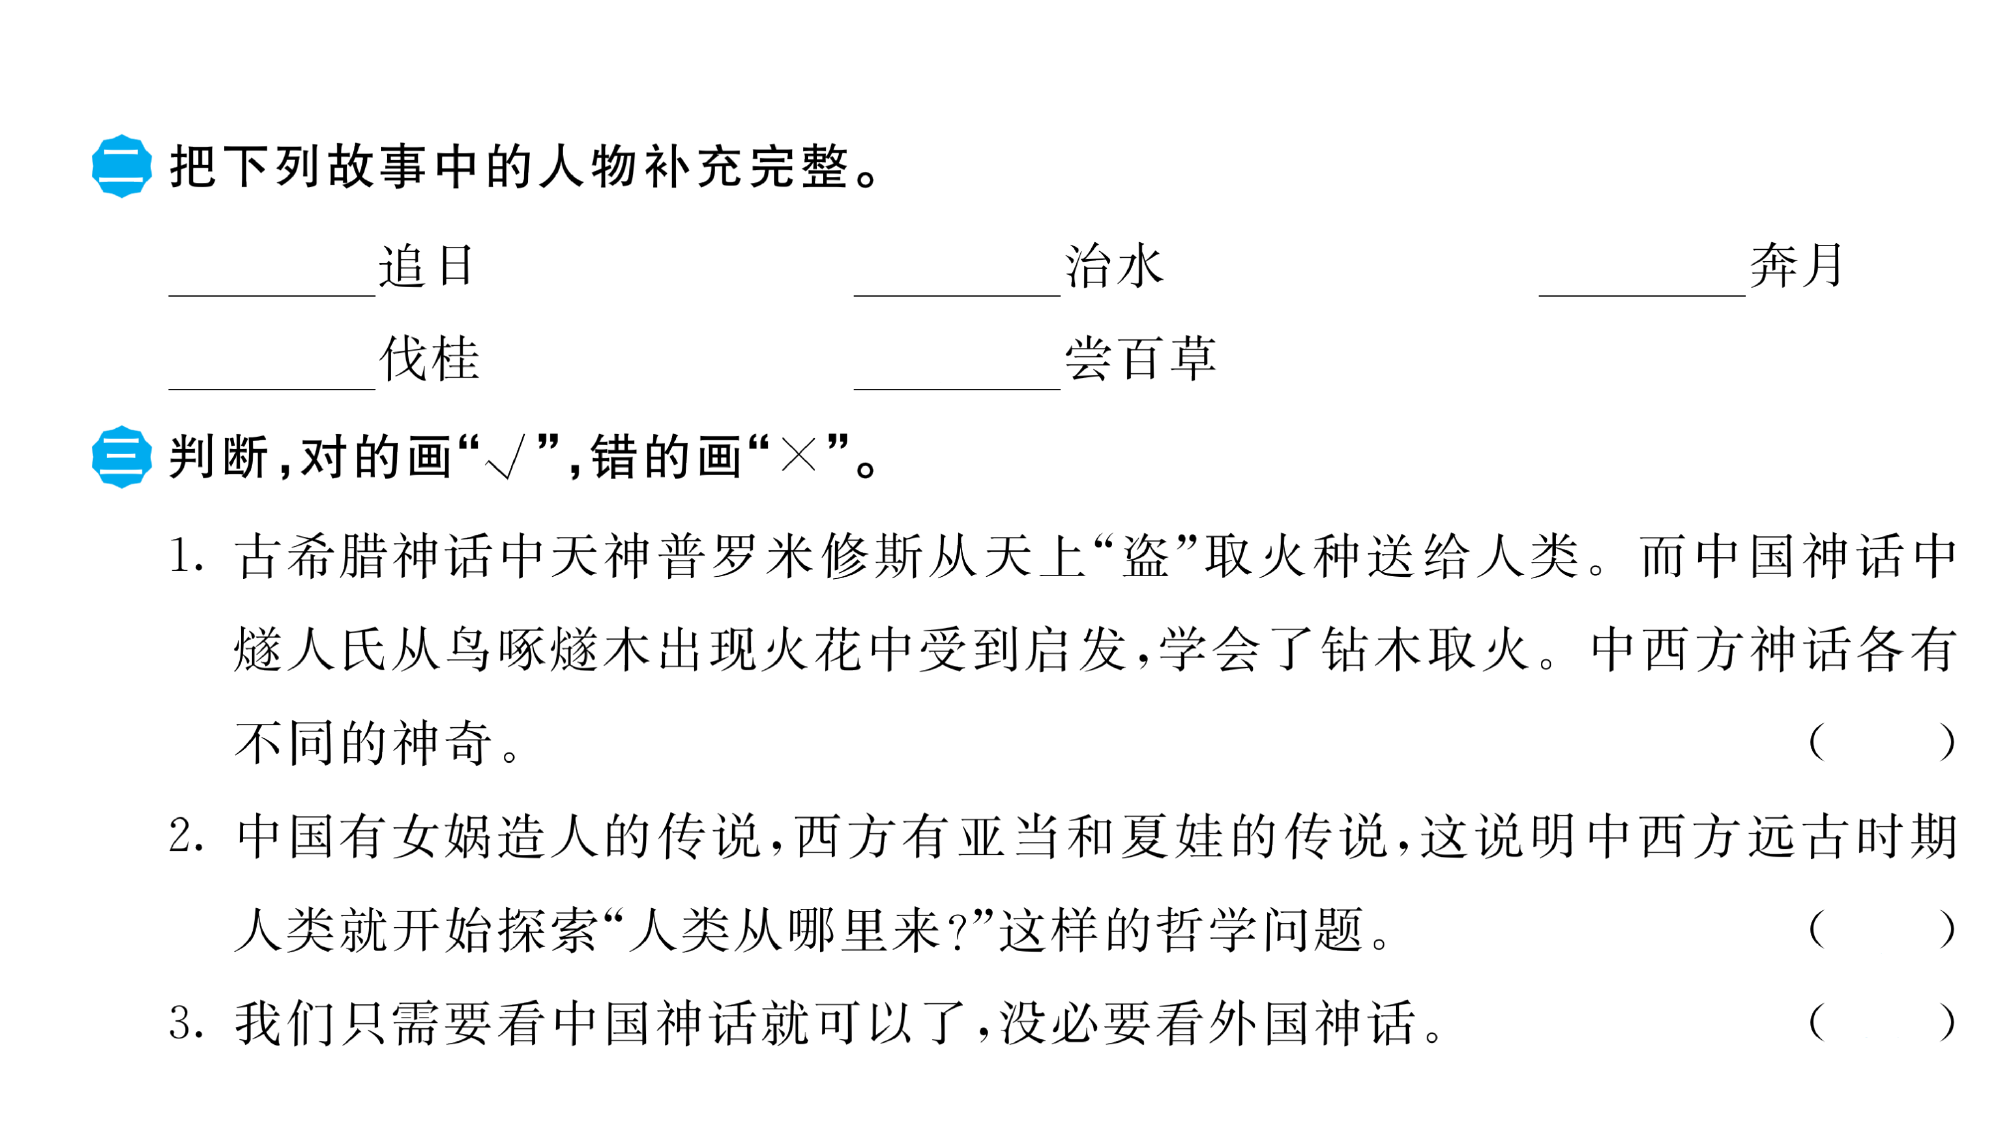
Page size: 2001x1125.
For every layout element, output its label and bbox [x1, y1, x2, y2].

picture [87, 126, 1979, 1071]
